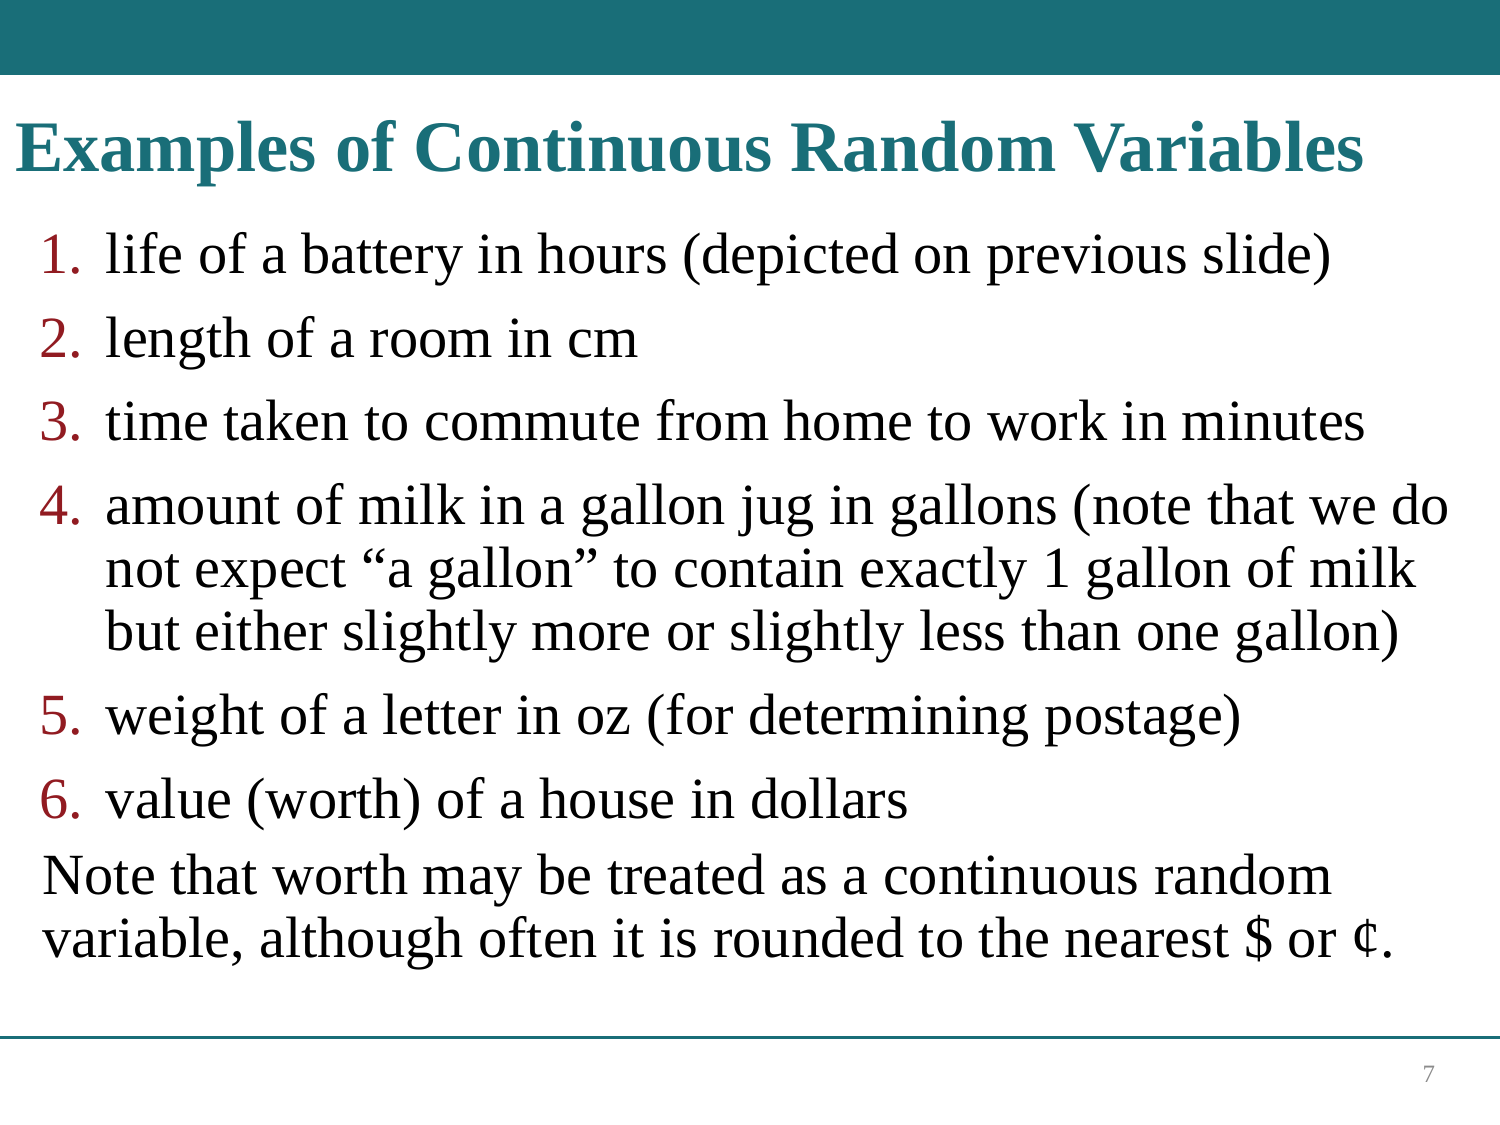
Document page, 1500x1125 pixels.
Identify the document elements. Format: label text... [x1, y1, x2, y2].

list Note that worth may be treated as a continuous random variable, although often it is rounded to the nearest $ or ¢. [27, 836, 1497, 1031]
list life of a battery in hours (depicted on previous slide) length of a room in cm time taken to commute from home to work in minutes amount of milk in a gallon jug in gallons (note that we do not expect “a gallon” to contain exactly 1 gallon of milk but either slightly more or slightly less than one gallon) weight of a letter in oz (for determining postage) value (worth) of a house in dollars [24, 215, 1473, 837]
title Examples of Continuous Random Variables [0, 101, 1473, 213]
slide_number 7 [1059, 1042, 1450, 1103]
